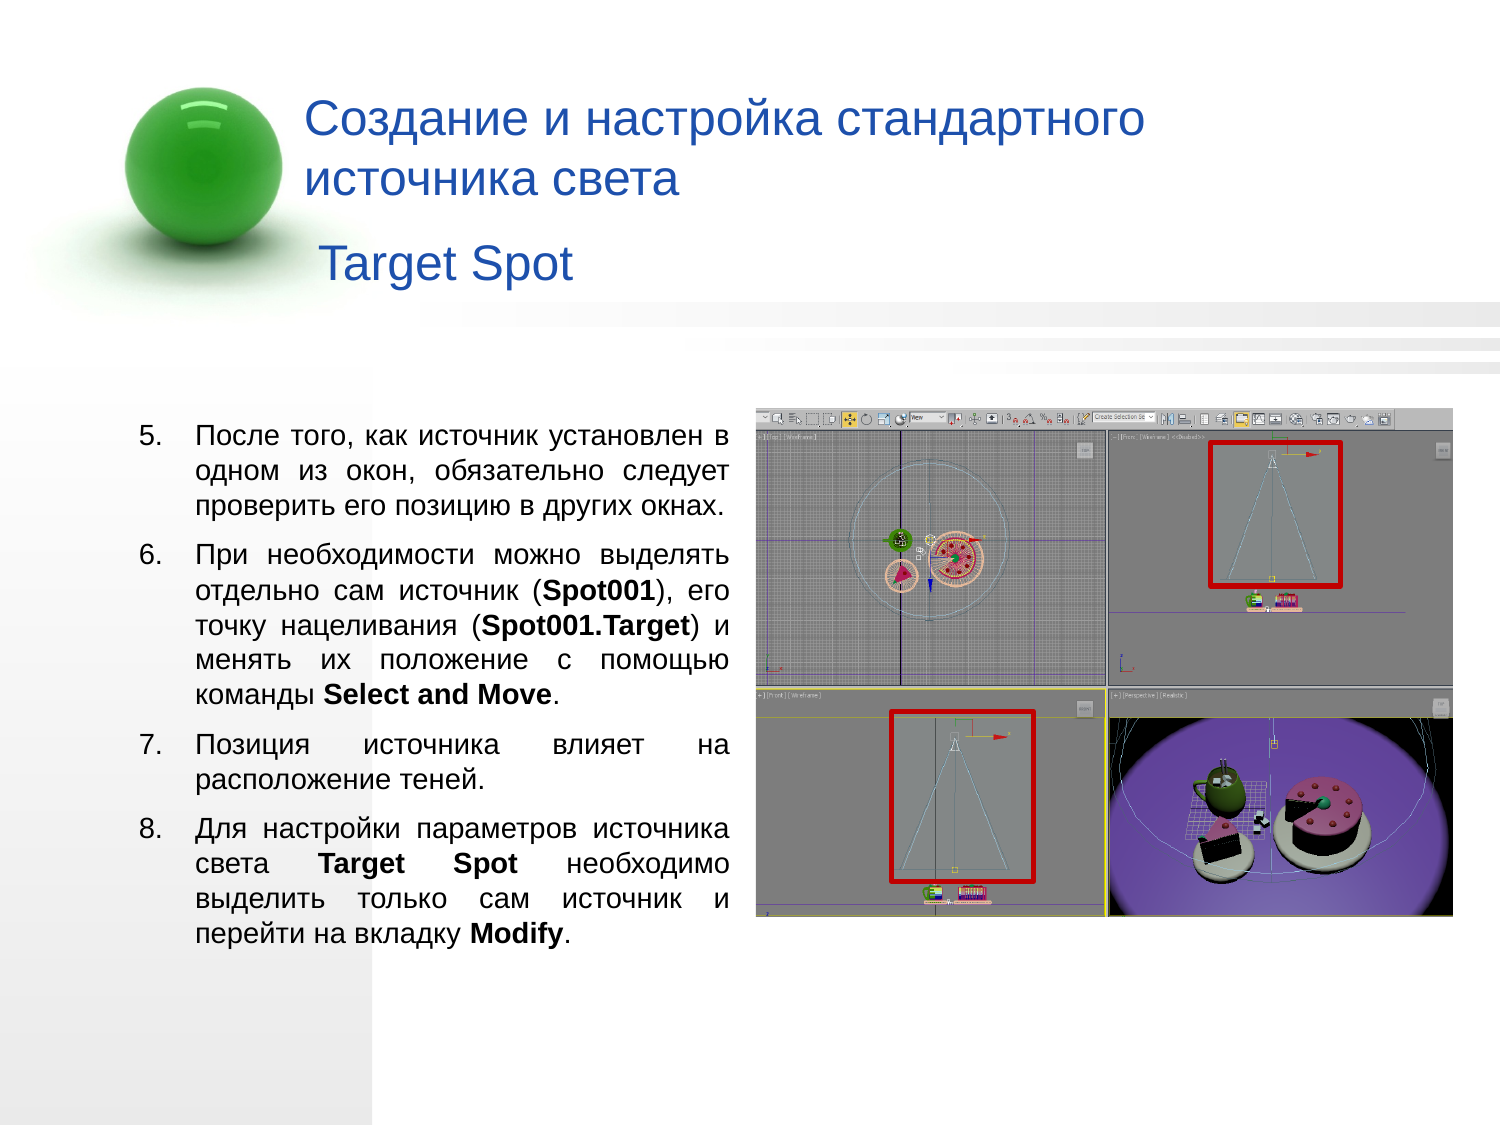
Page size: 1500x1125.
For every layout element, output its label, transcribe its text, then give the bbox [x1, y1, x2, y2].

text_box Создание и настройка стандартного источника света Target Spot [289, 78, 1164, 298]
picture [0, 42, 420, 357]
picture [755, 408, 1454, 918]
text_box После того, как источник установлен в одном из окон, обязательно следует проверить его позицию в других окнах. При необходимости можно выделять отдельно сам источник (Spot001), его точку нацеливания (Spot001.Target) и менять их положение с помощью команды Select and Move. Позиция источника влияет на расположение теней. Для настройки параметров источника света Target Spot необходимо выделить только сам источник и перейти на вкладку Modify. [123, 408, 745, 957]
